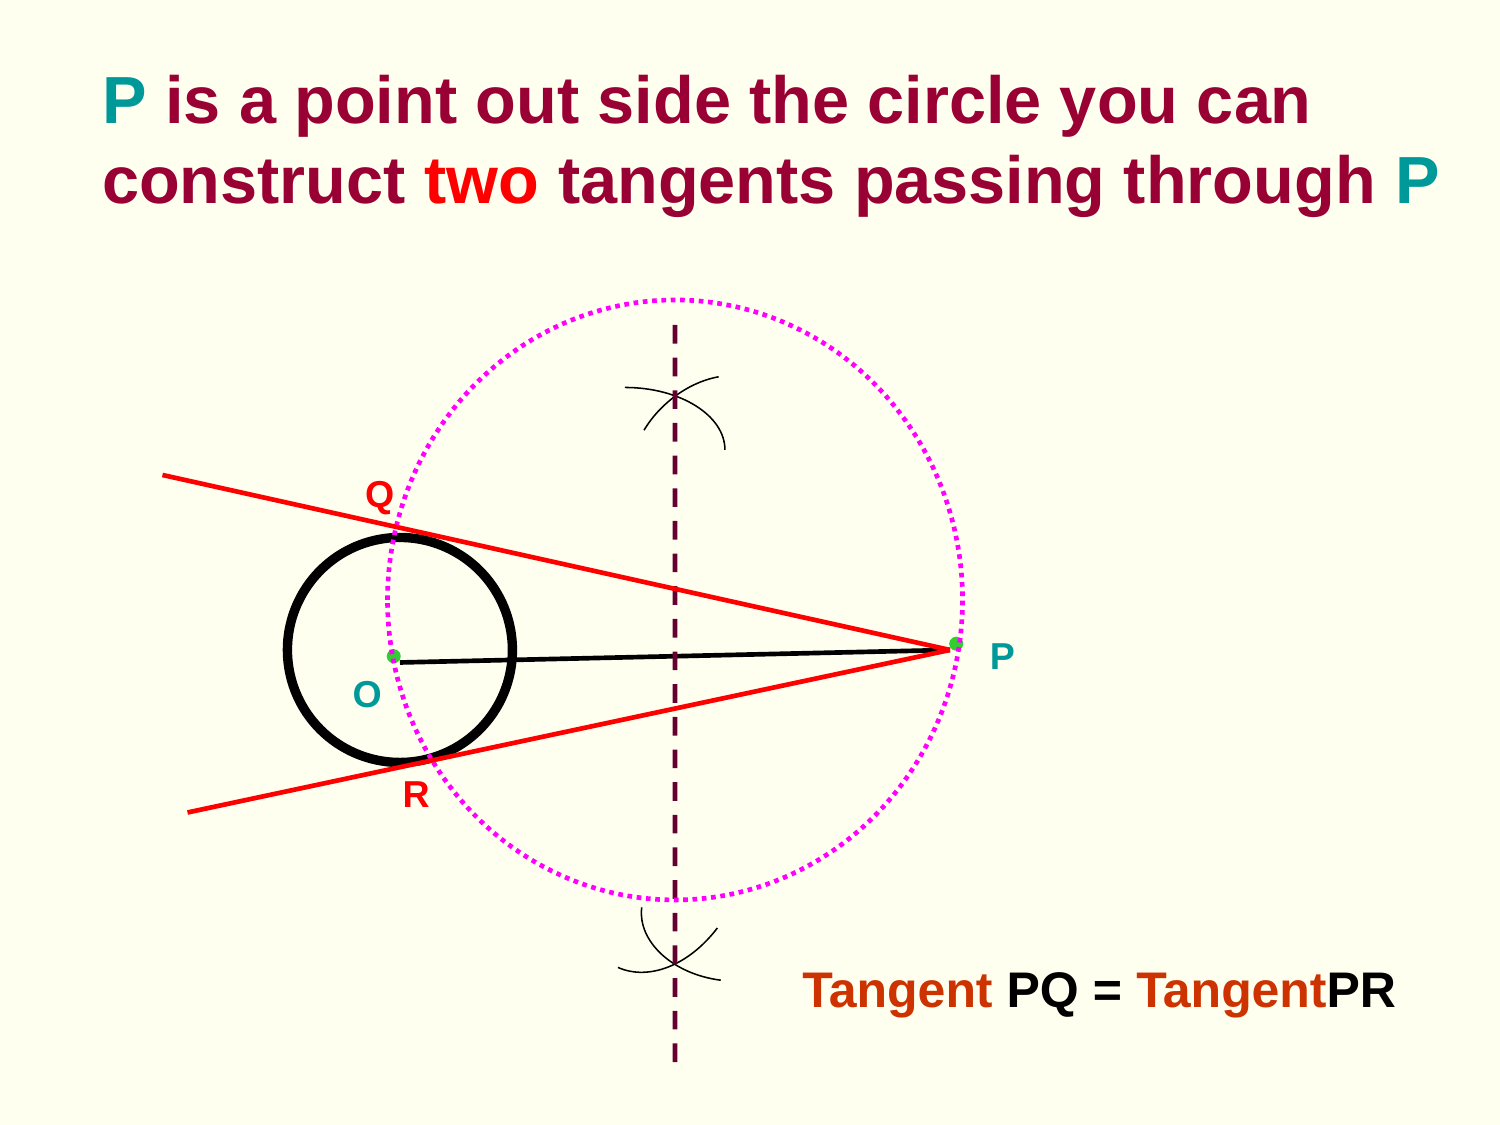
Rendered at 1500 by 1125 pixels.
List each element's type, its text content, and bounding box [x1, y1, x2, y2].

text_box Tangent PQ = TangentPR [787, 949, 1463, 1025]
text_box [676, 915, 729, 981]
text_box [387, 650, 393, 662]
text_box [617, 899, 718, 973]
text_box Q [350, 462, 410, 523]
text_box [387, 299, 963, 900]
text_box O [337, 662, 397, 723]
text_box P is a point out side the circle you can construct two tangents passing through P [87, 49, 1463, 225]
text_box [287, 537, 430, 762]
text_box R [387, 762, 445, 823]
text_box P [974, 624, 1038, 685]
text_box [959, 639, 963, 650]
